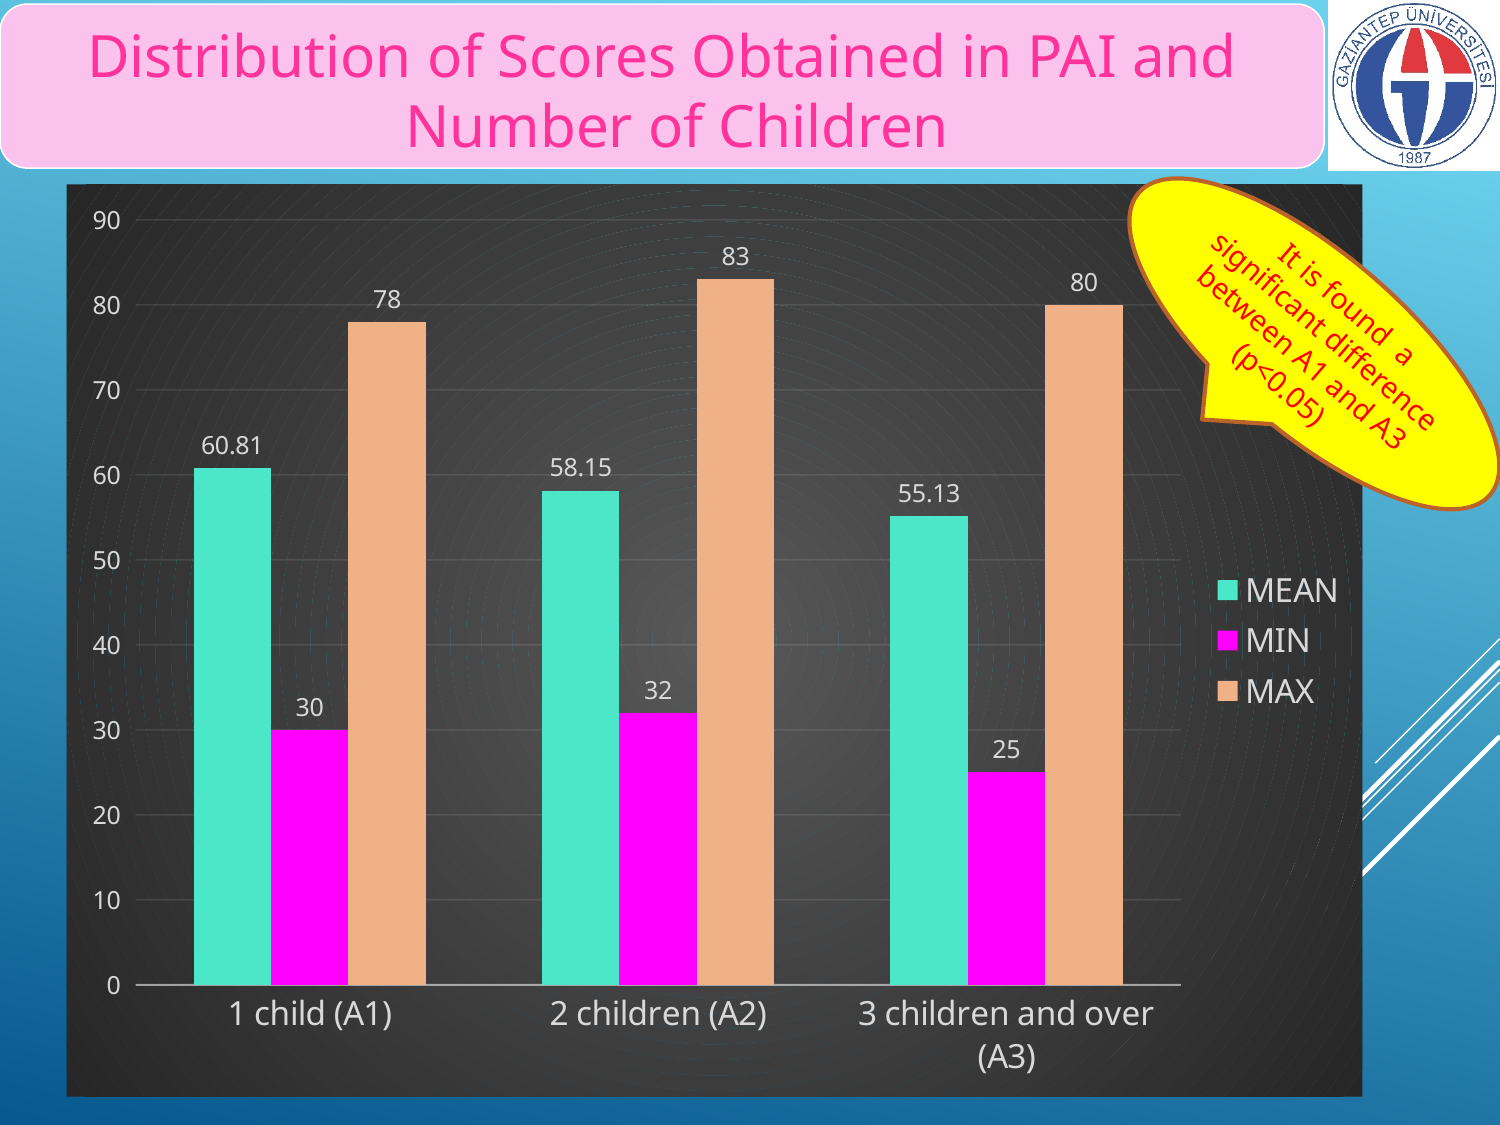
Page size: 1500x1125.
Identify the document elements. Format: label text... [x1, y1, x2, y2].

text_box It is found a significant difference between A1 and A3 (p<0.05) [1363, 267, 1500, 511]
picture [1328, 0, 1500, 171]
text_box Distribution of Scores Obtained in PAI and Number of Children [0, 4, 1325, 169]
chart [66, 184, 1363, 1097]
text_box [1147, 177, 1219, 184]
